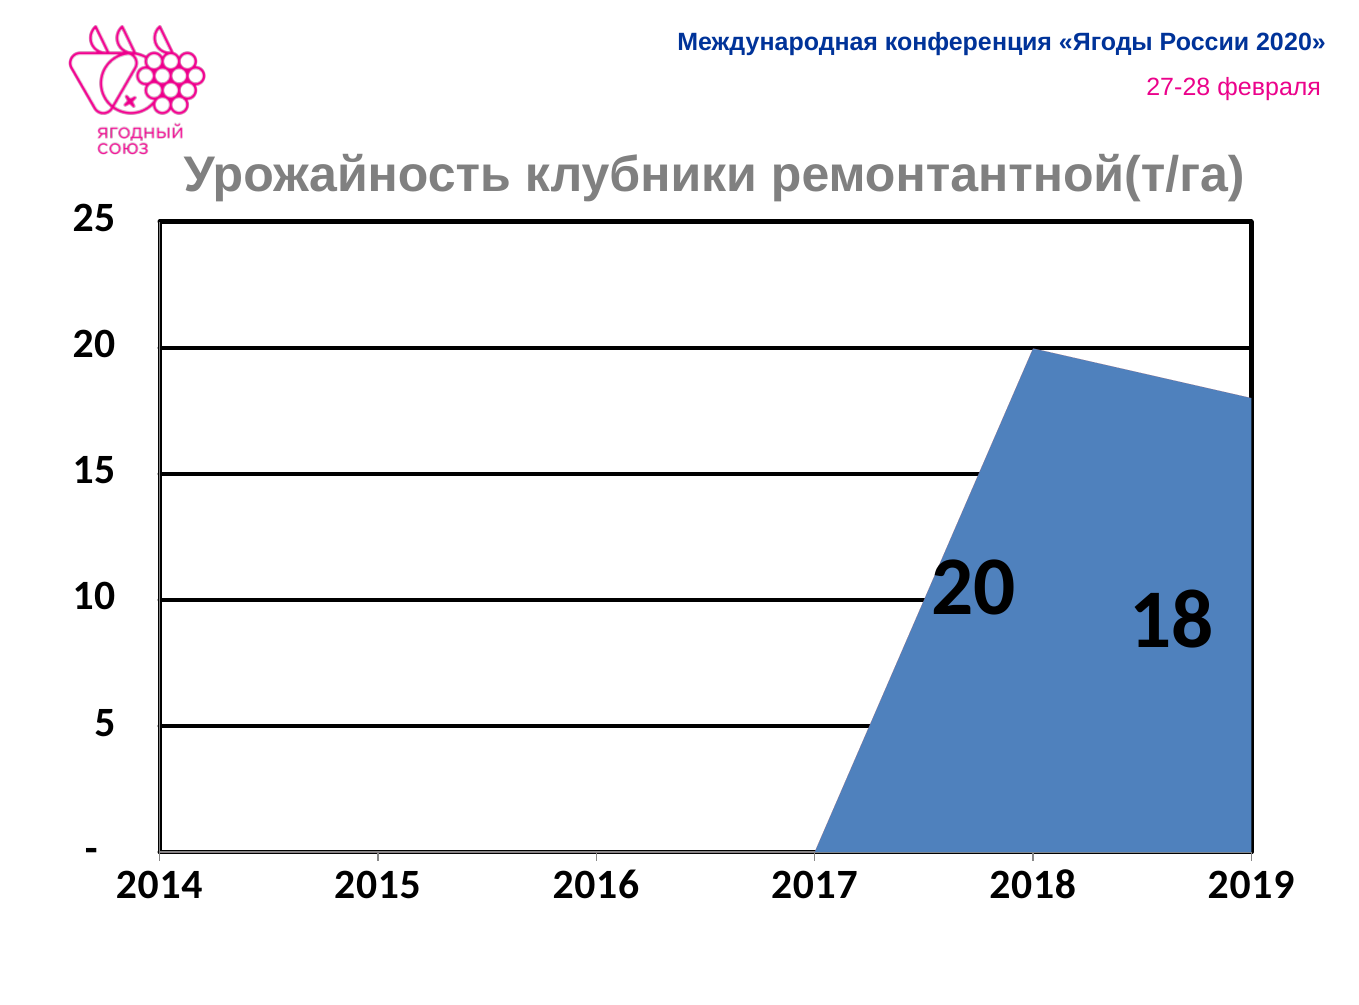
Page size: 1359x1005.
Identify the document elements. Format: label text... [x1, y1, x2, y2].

chart [37, 185, 1322, 925]
picture [51, 5, 219, 172]
title Урожайность клубники ремонтантной(т/га) [171, 124, 1281, 184]
